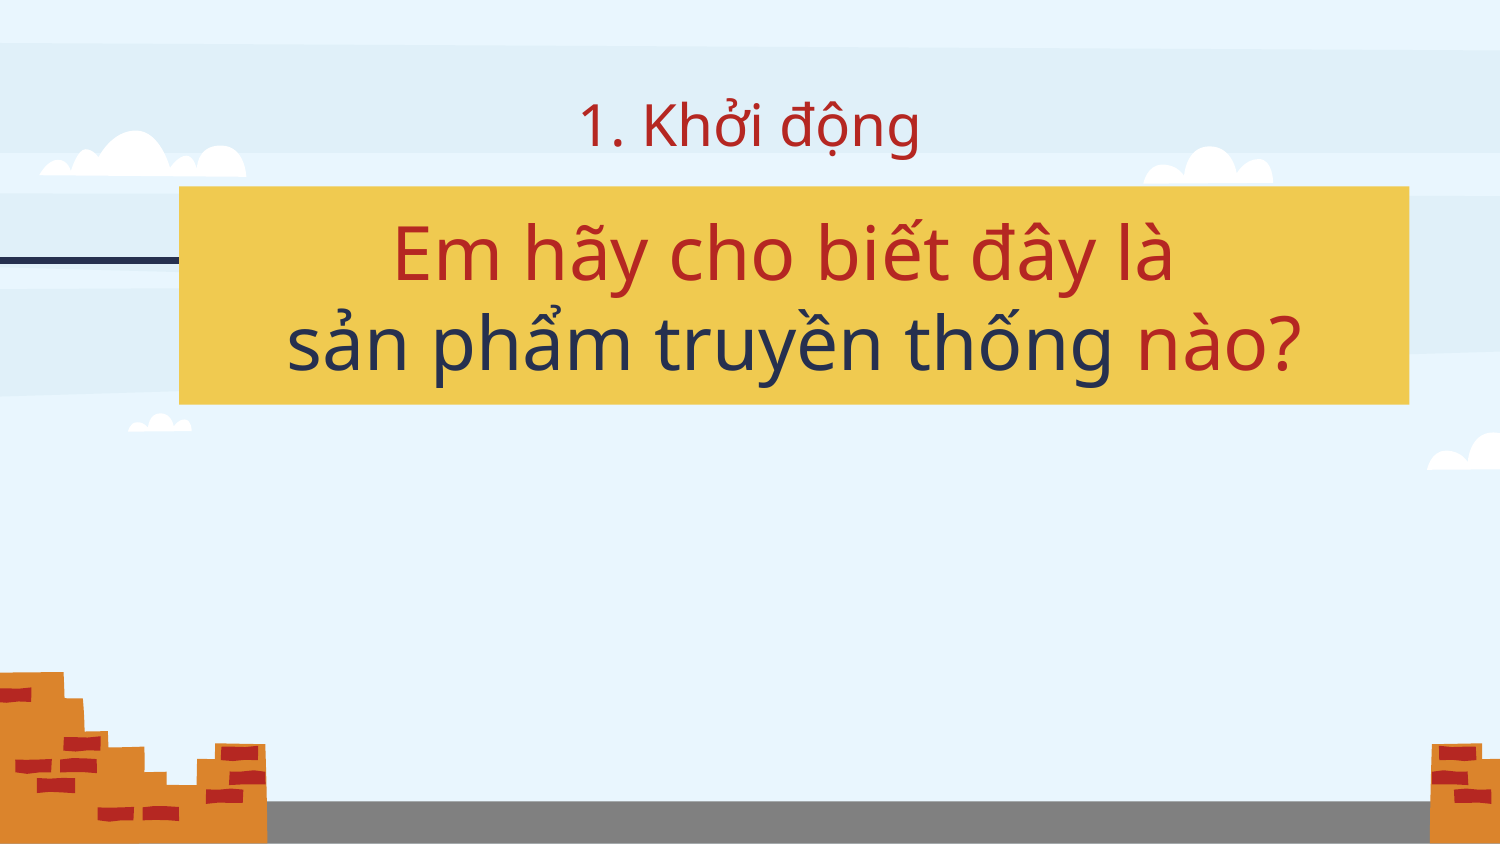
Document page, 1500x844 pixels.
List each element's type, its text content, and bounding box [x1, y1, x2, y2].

title 1. Khởi động [118, 72, 1382, 167]
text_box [1429, 671, 1500, 844]
title Em hãy cho biết đây là sản phẩm truyền thống nào? [179, 186, 1410, 405]
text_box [0, 671, 268, 844]
